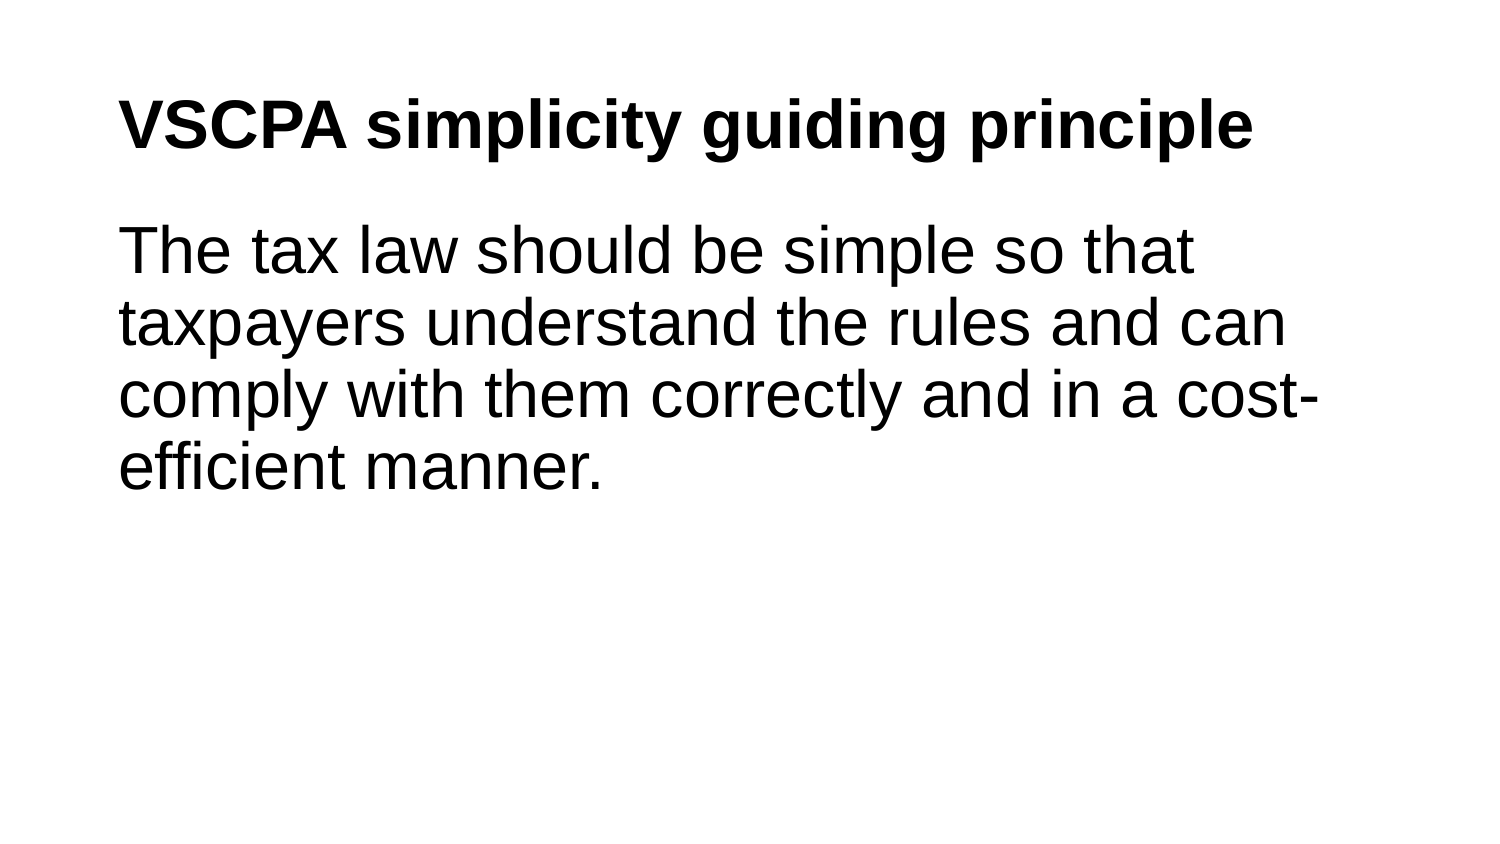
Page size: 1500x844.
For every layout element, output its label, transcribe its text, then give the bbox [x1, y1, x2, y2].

list The tax law should be simple so that taxpayers understand the rules and can comply with them correctly and in a cost-efficient manner. [103, 208, 1376, 729]
title VSCPA simplicity guiding principle [103, 44, 1397, 208]
